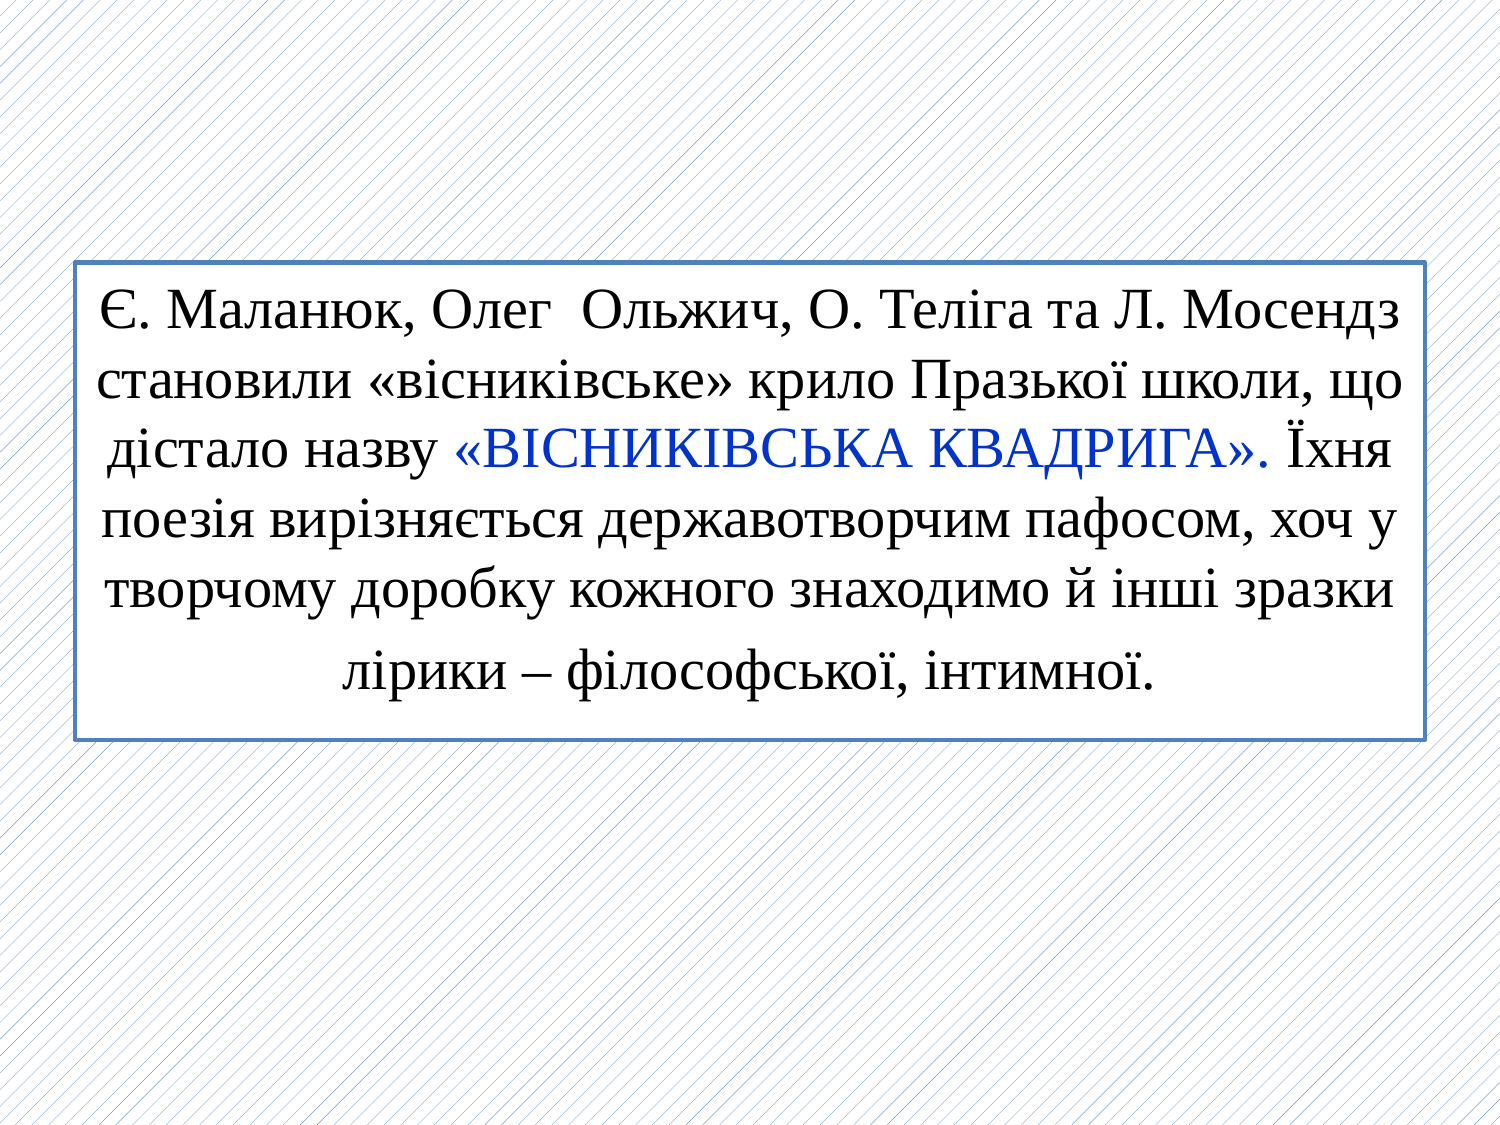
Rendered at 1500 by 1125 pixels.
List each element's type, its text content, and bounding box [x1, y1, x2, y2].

list Є. Маланюк, Олег Ольжич, О. Теліга та Л. Мосендз становили «вісниківське» крило Празької школи, що дістало назву «ВІСНИКІВСЬКА КВАДРИГА». Їхня поезія вирізняється державотворчим пафосом, хоч у творчому доробку кожного знаходимо й інші зразки лірики – філософської, інтимної. [73, 260, 1427, 742]
